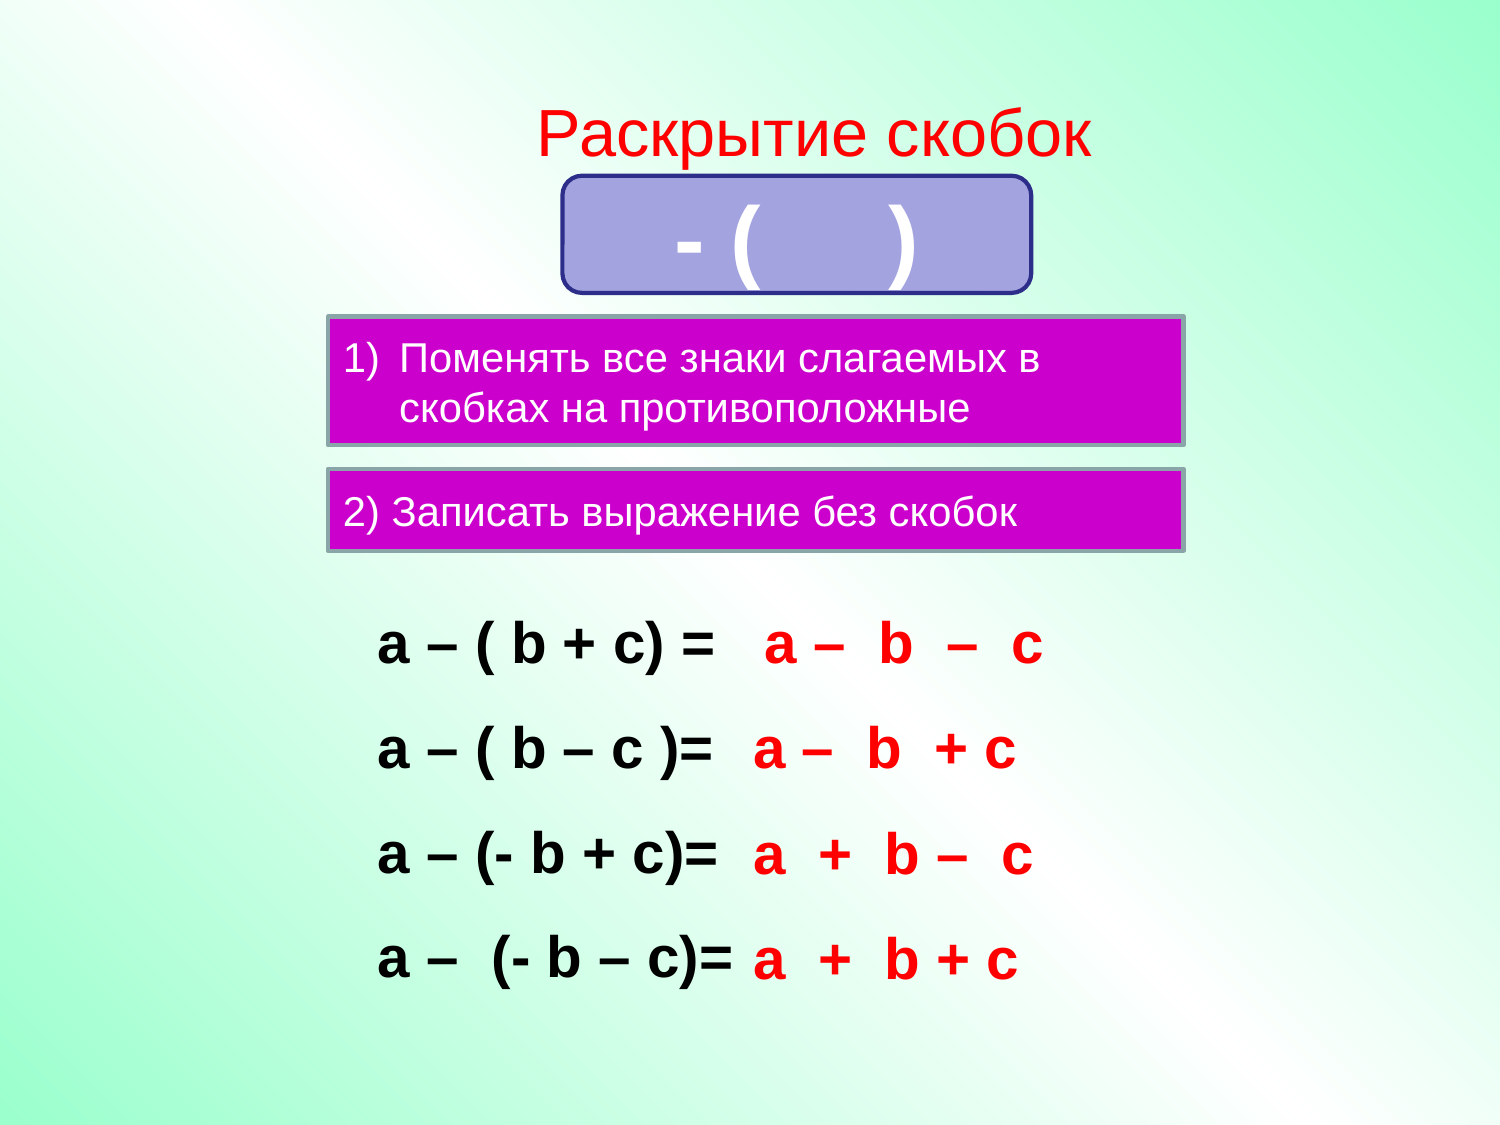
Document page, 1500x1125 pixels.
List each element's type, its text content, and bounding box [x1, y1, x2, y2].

text_box Поменять все знаки слагаемых в скобках на противоположные [326, 314, 1186, 447]
text_box Раскрытие скобок [363, 81, 1266, 177]
text_box а + b – c [738, 773, 1137, 878]
text_box а – ( b + c) = а – ( b – c )= а – (- b + c)= а – (- b – c)= [363, 562, 797, 1067]
text_box - ( ) [560, 173, 1034, 296]
text_box 2) Записать выражение без скобок [326, 467, 1186, 553]
text_box а + b + c [738, 878, 1137, 999]
text_box а – b – c [750, 562, 1149, 683]
text_box а – b + c [738, 667, 1137, 773]
